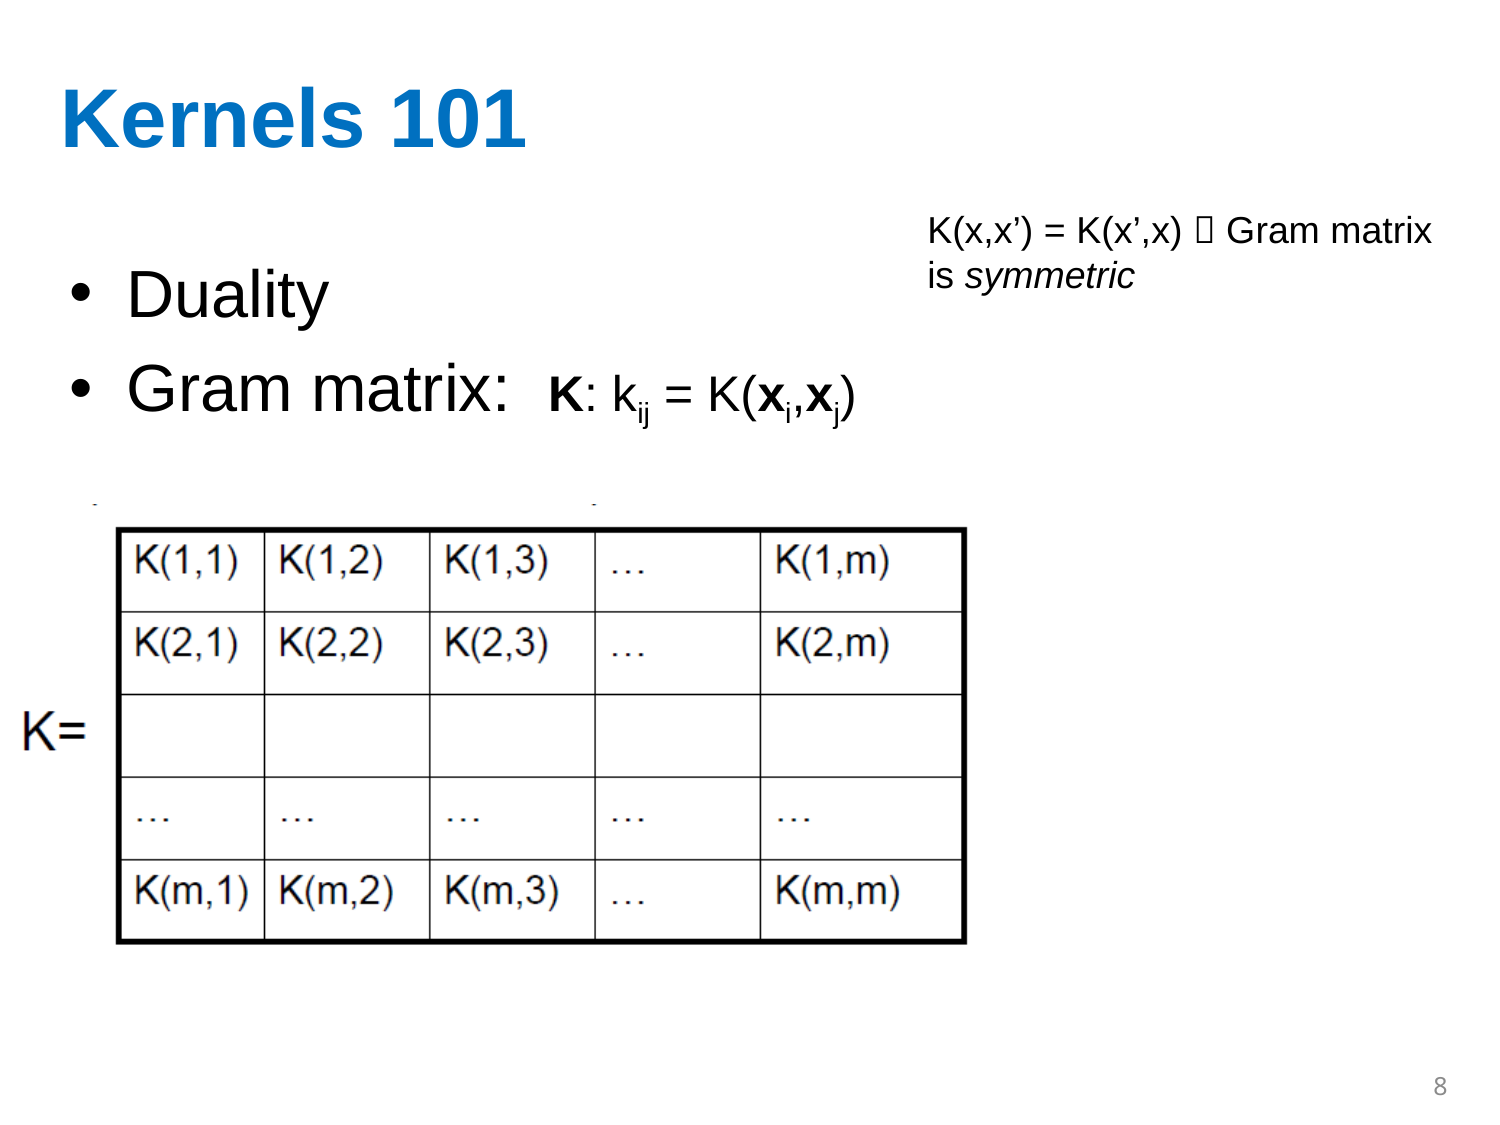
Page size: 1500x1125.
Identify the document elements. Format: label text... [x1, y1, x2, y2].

list Duality Gram matrix: K: kij = K(xi,xj) [54, 243, 1405, 987]
slide_number 8 [1112, 1057, 1463, 1118]
text_box K(x,x’) = K(x’,x)  Gram matrix is symmetric [912, 198, 1469, 394]
picture [19, 504, 990, 972]
title Kernels 101 [45, 47, 1465, 180]
